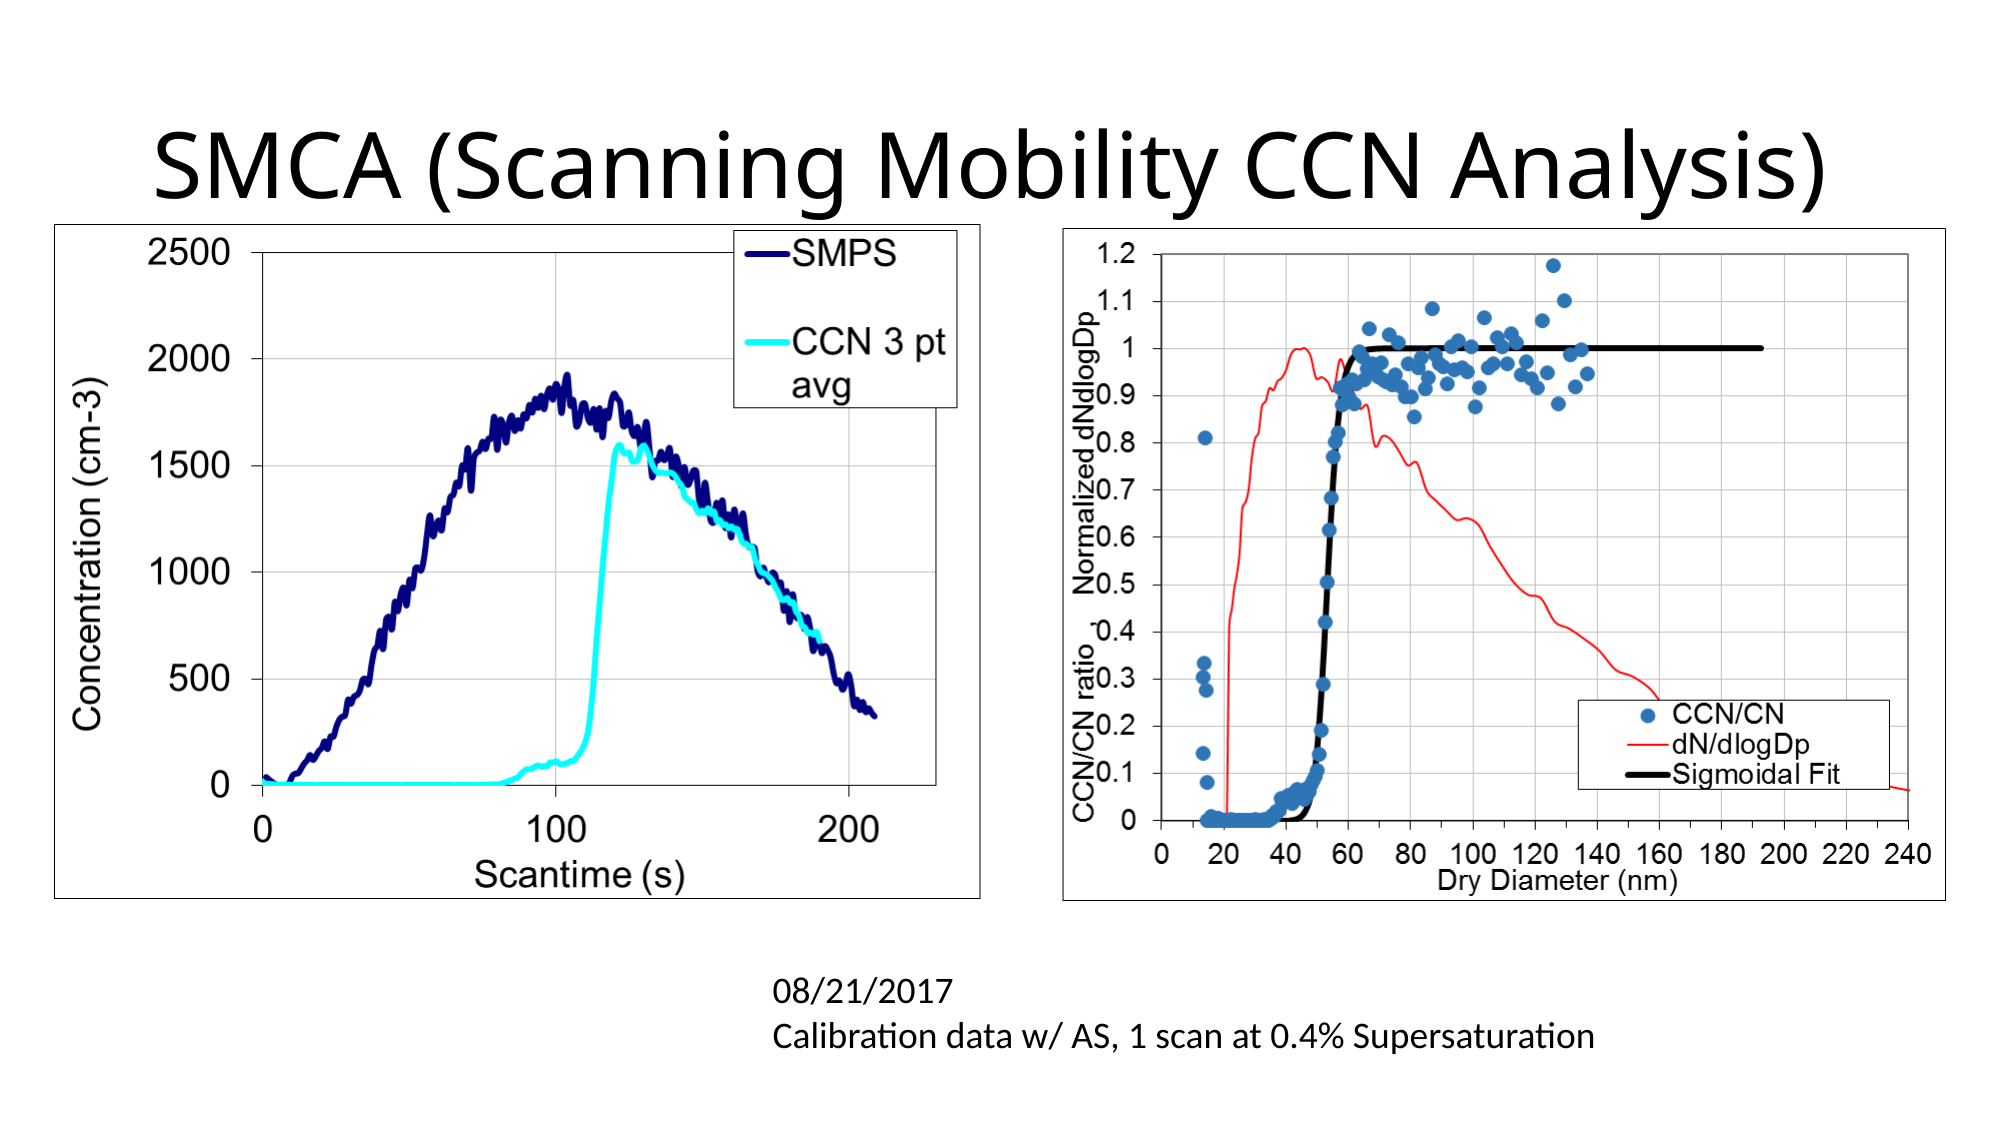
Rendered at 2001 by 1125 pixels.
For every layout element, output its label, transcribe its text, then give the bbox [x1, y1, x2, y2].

text_box 08/21/2017 Calibration data w/ AS, 1 scan at 0.4% Supersaturation [758, 958, 1612, 1064]
picture [54, 224, 1946, 901]
title SMCA (Scanning Mobility CCN Analysis) [137, 59, 1863, 224]
